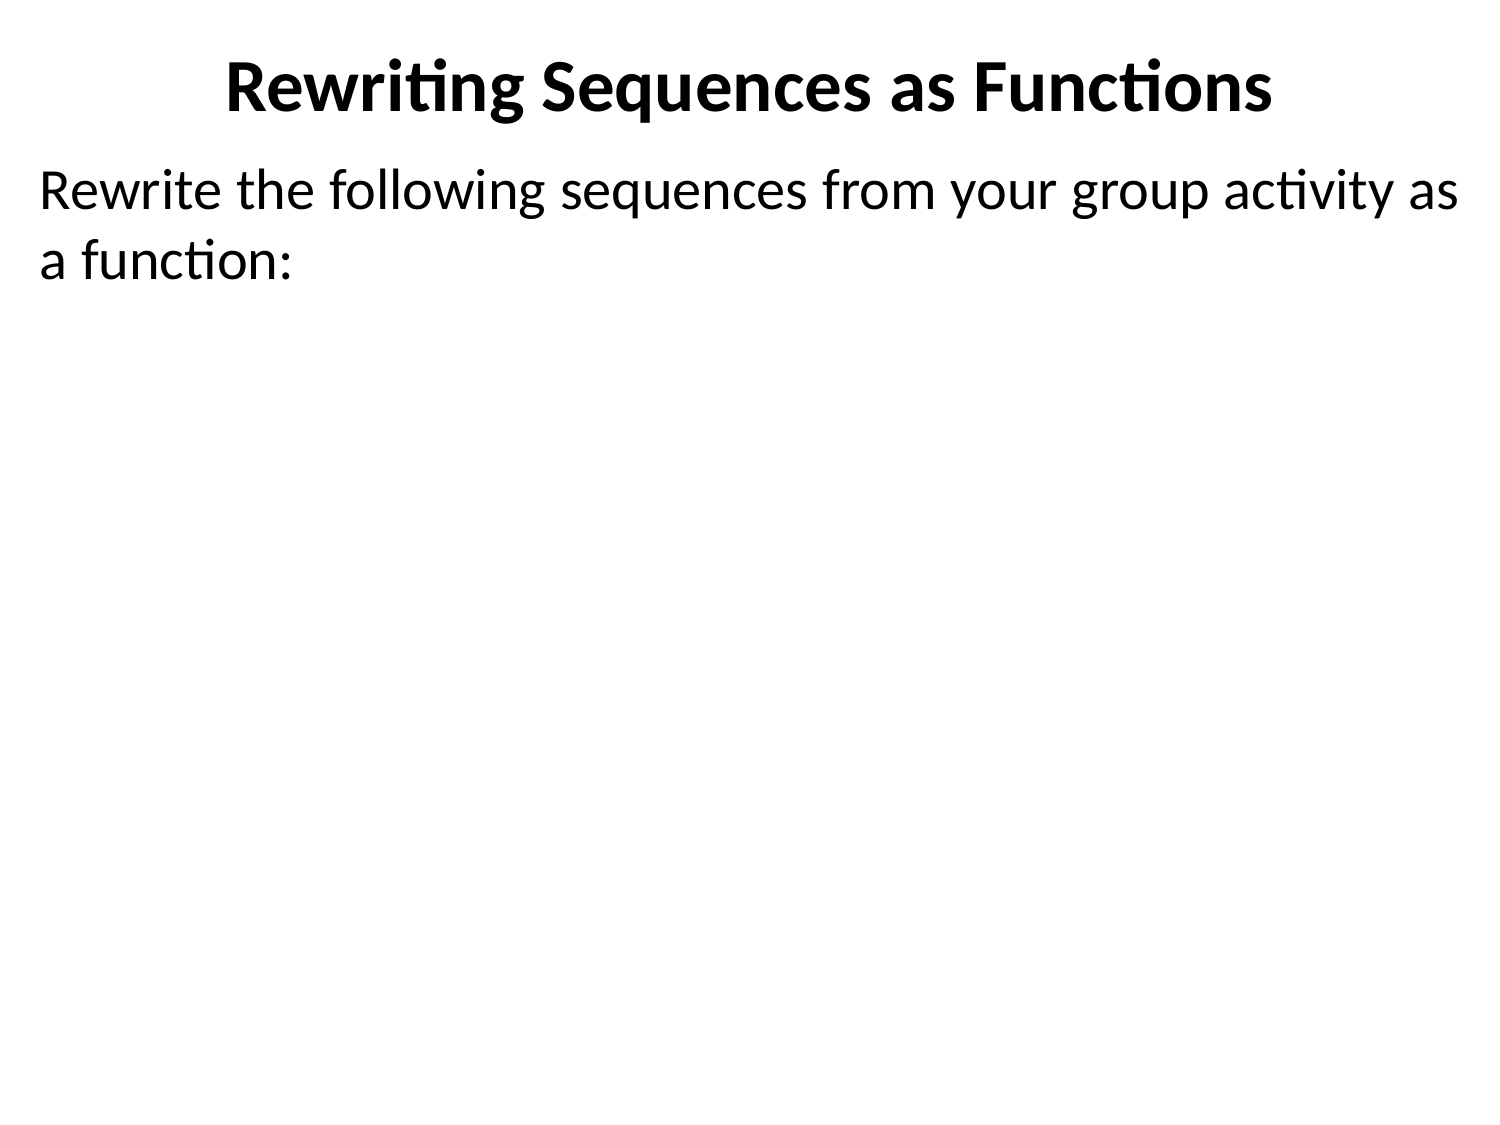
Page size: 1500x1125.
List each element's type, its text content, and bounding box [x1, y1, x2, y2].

title Rewriting Sequences as Functions [75, 24, 1425, 138]
